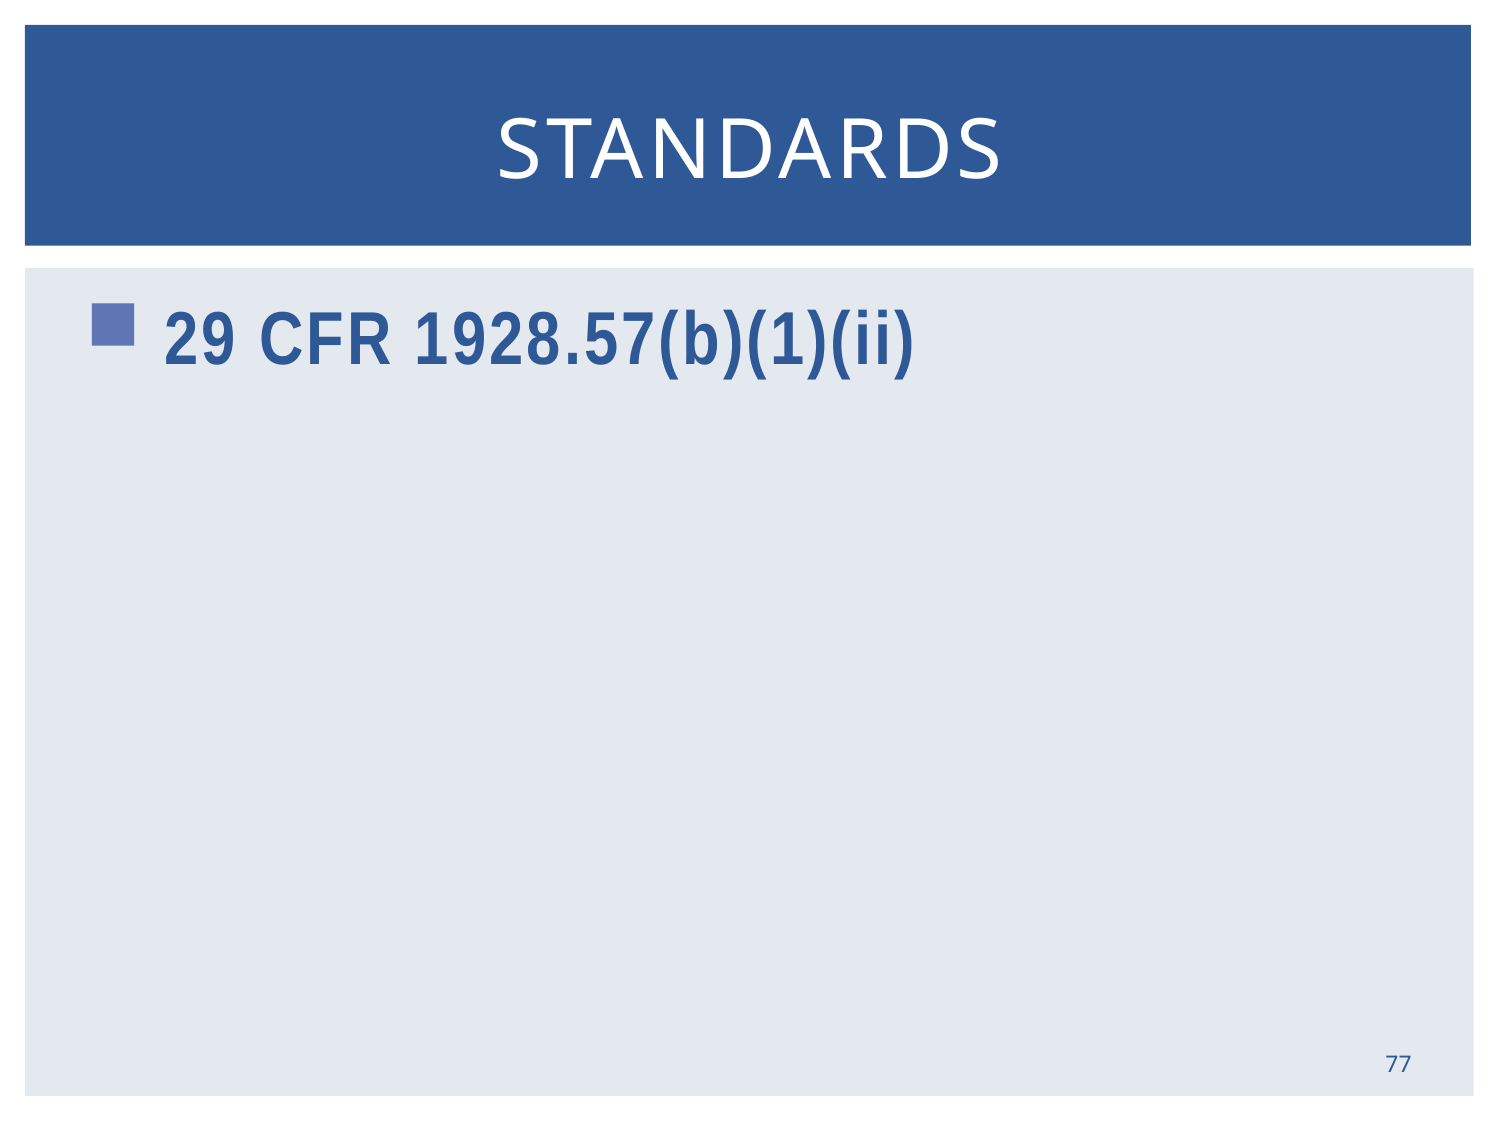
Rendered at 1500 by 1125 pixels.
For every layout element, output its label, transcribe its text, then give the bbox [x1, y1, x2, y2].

title Standards [62, 58, 1438, 232]
list 29 CFR 1928.57(b)(1)(ii) [62, 281, 1442, 1005]
slide_number 77 [1349, 1041, 1448, 1089]
